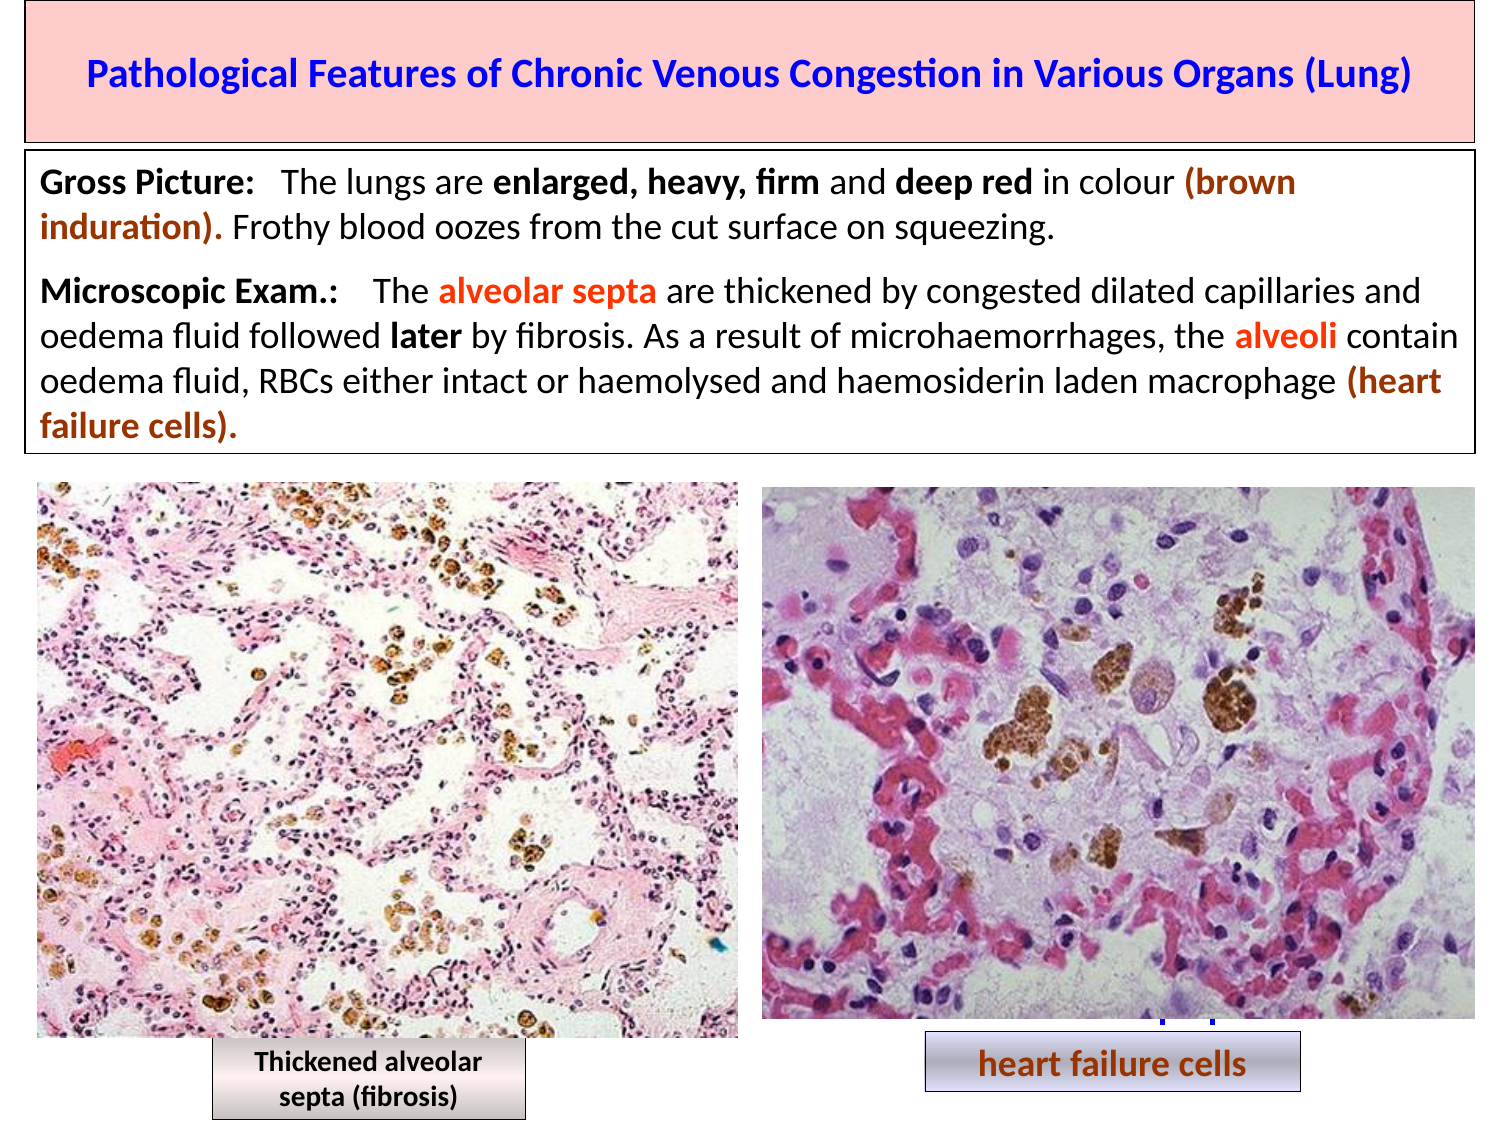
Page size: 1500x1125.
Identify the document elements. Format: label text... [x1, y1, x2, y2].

picture [762, 487, 1476, 1019]
text_box Gross Picture: The lungs are enlarged, heavy, firm and deep red in colour (brown induration). Frothy blood oozes from the cut surface on squeezing. Microscopic Exam.: The alveolar septa are thickened by congested dilated capillaries and oedema fluid followed later by fibrosis. As a result of microhaemorrhages, the alveoli contain oedema fluid, RBCs either intact or haemolysed and haemosiderin laden macrophage (heart failure cells). [24, 149, 1475, 454]
text_box Thickened alveolar septa (fibrosis) [212, 1047, 525, 1120]
text_box heart failure cells [924, 1031, 1300, 1092]
picture [37, 482, 738, 1038]
title Pathological Features of Chronic Venous Congestion in Various Organs (Lung) [24, 0, 1475, 143]
